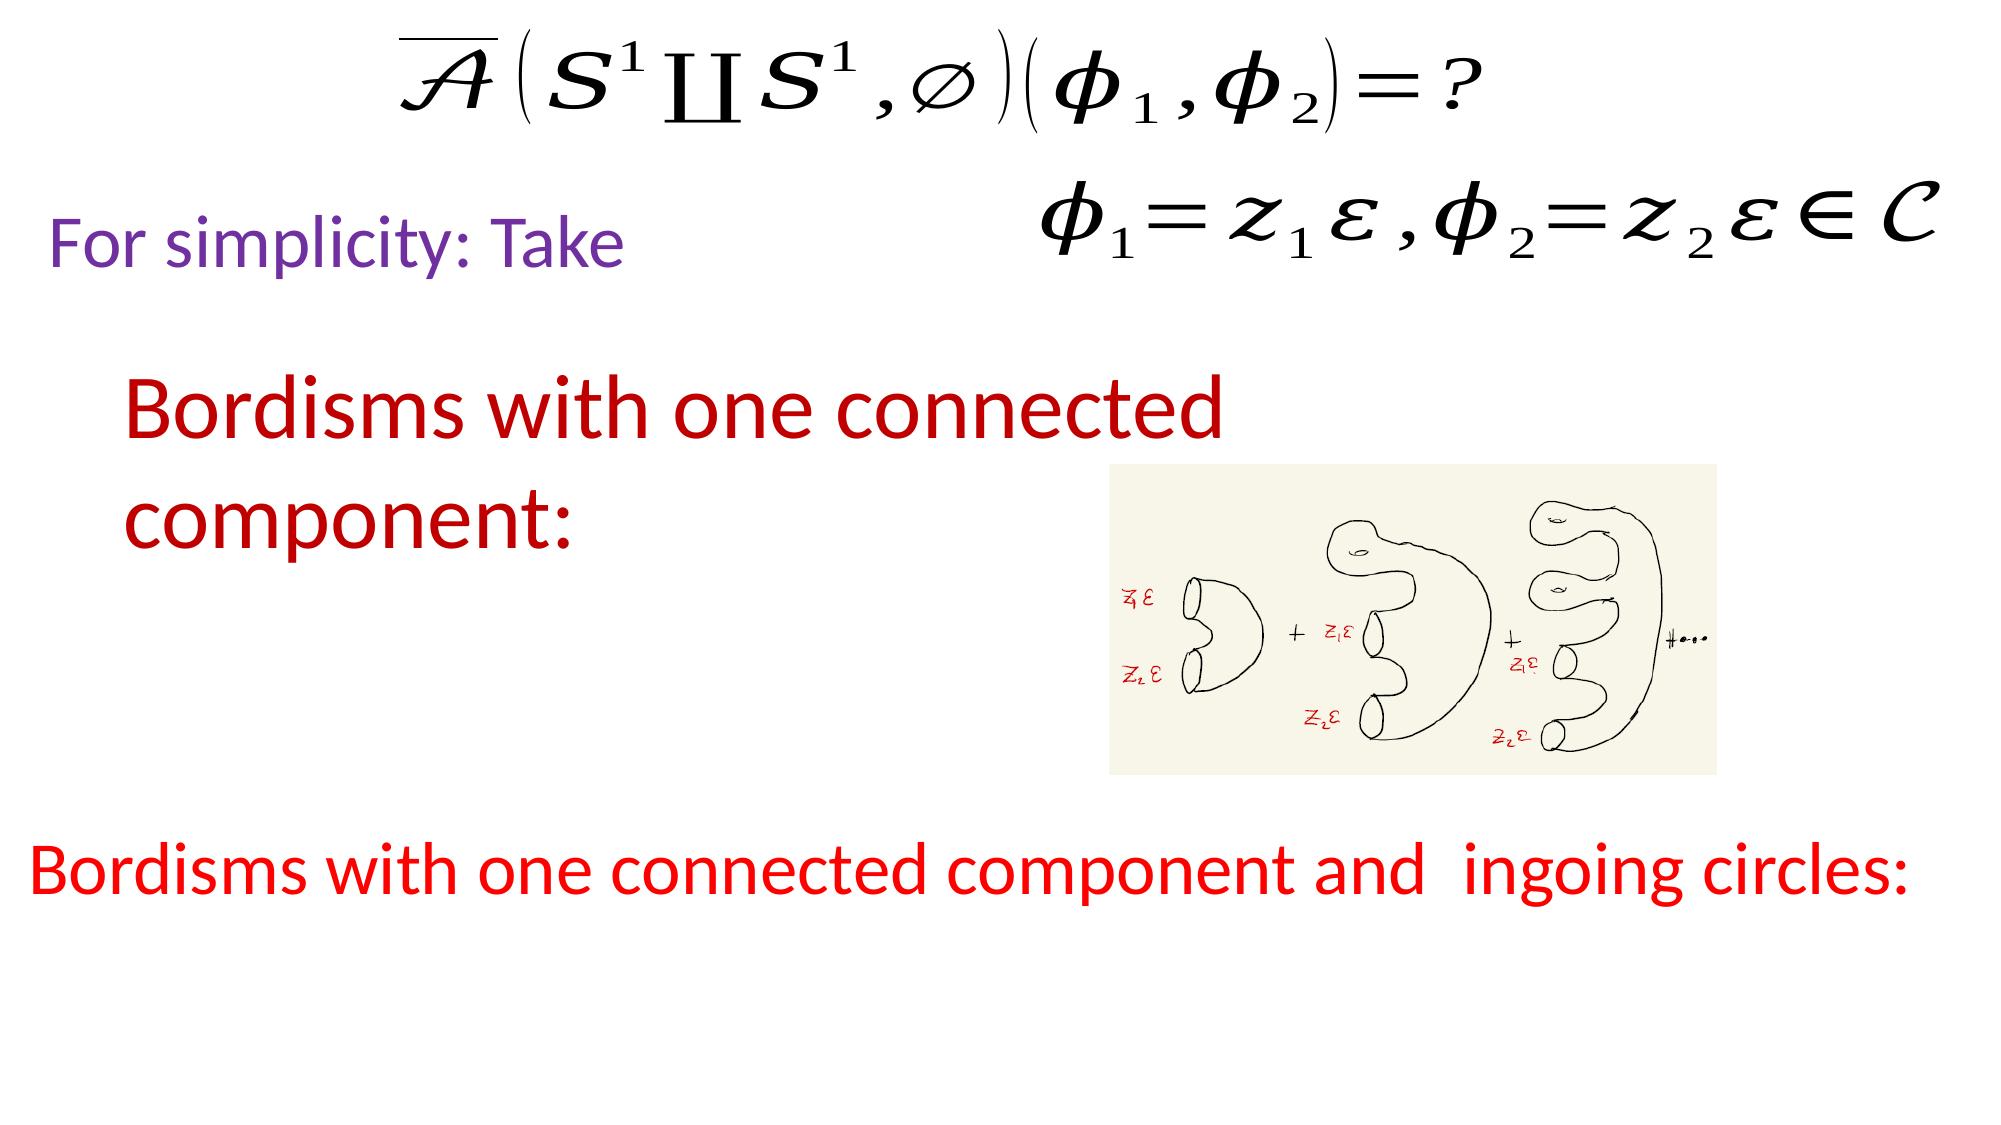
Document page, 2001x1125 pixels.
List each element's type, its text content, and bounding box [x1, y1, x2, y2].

picture [1109, 464, 1717, 775]
text_box Bordisms with one connected component: [108, 339, 1717, 574]
